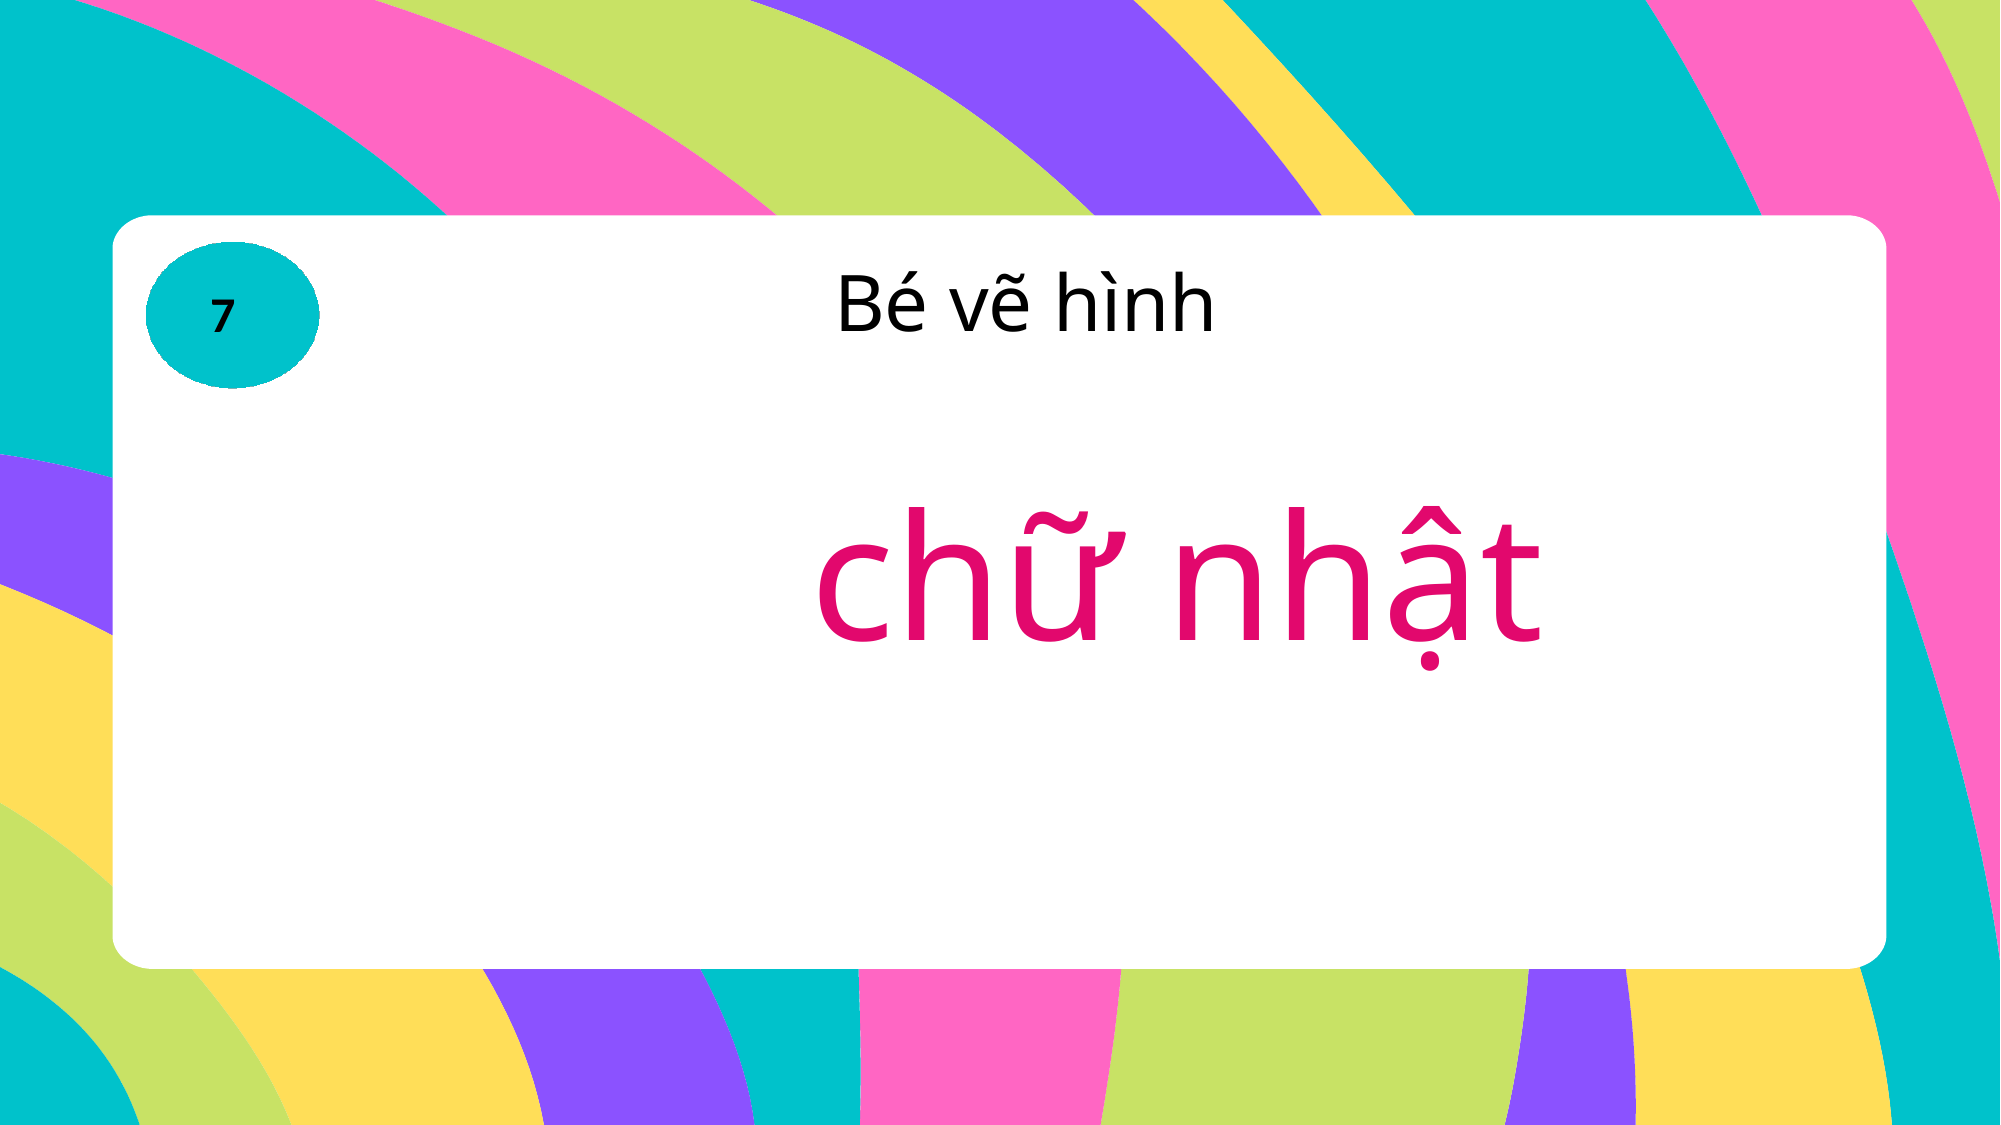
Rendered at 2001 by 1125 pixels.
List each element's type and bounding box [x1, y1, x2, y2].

text_box [0, 0, 2000, 1125]
